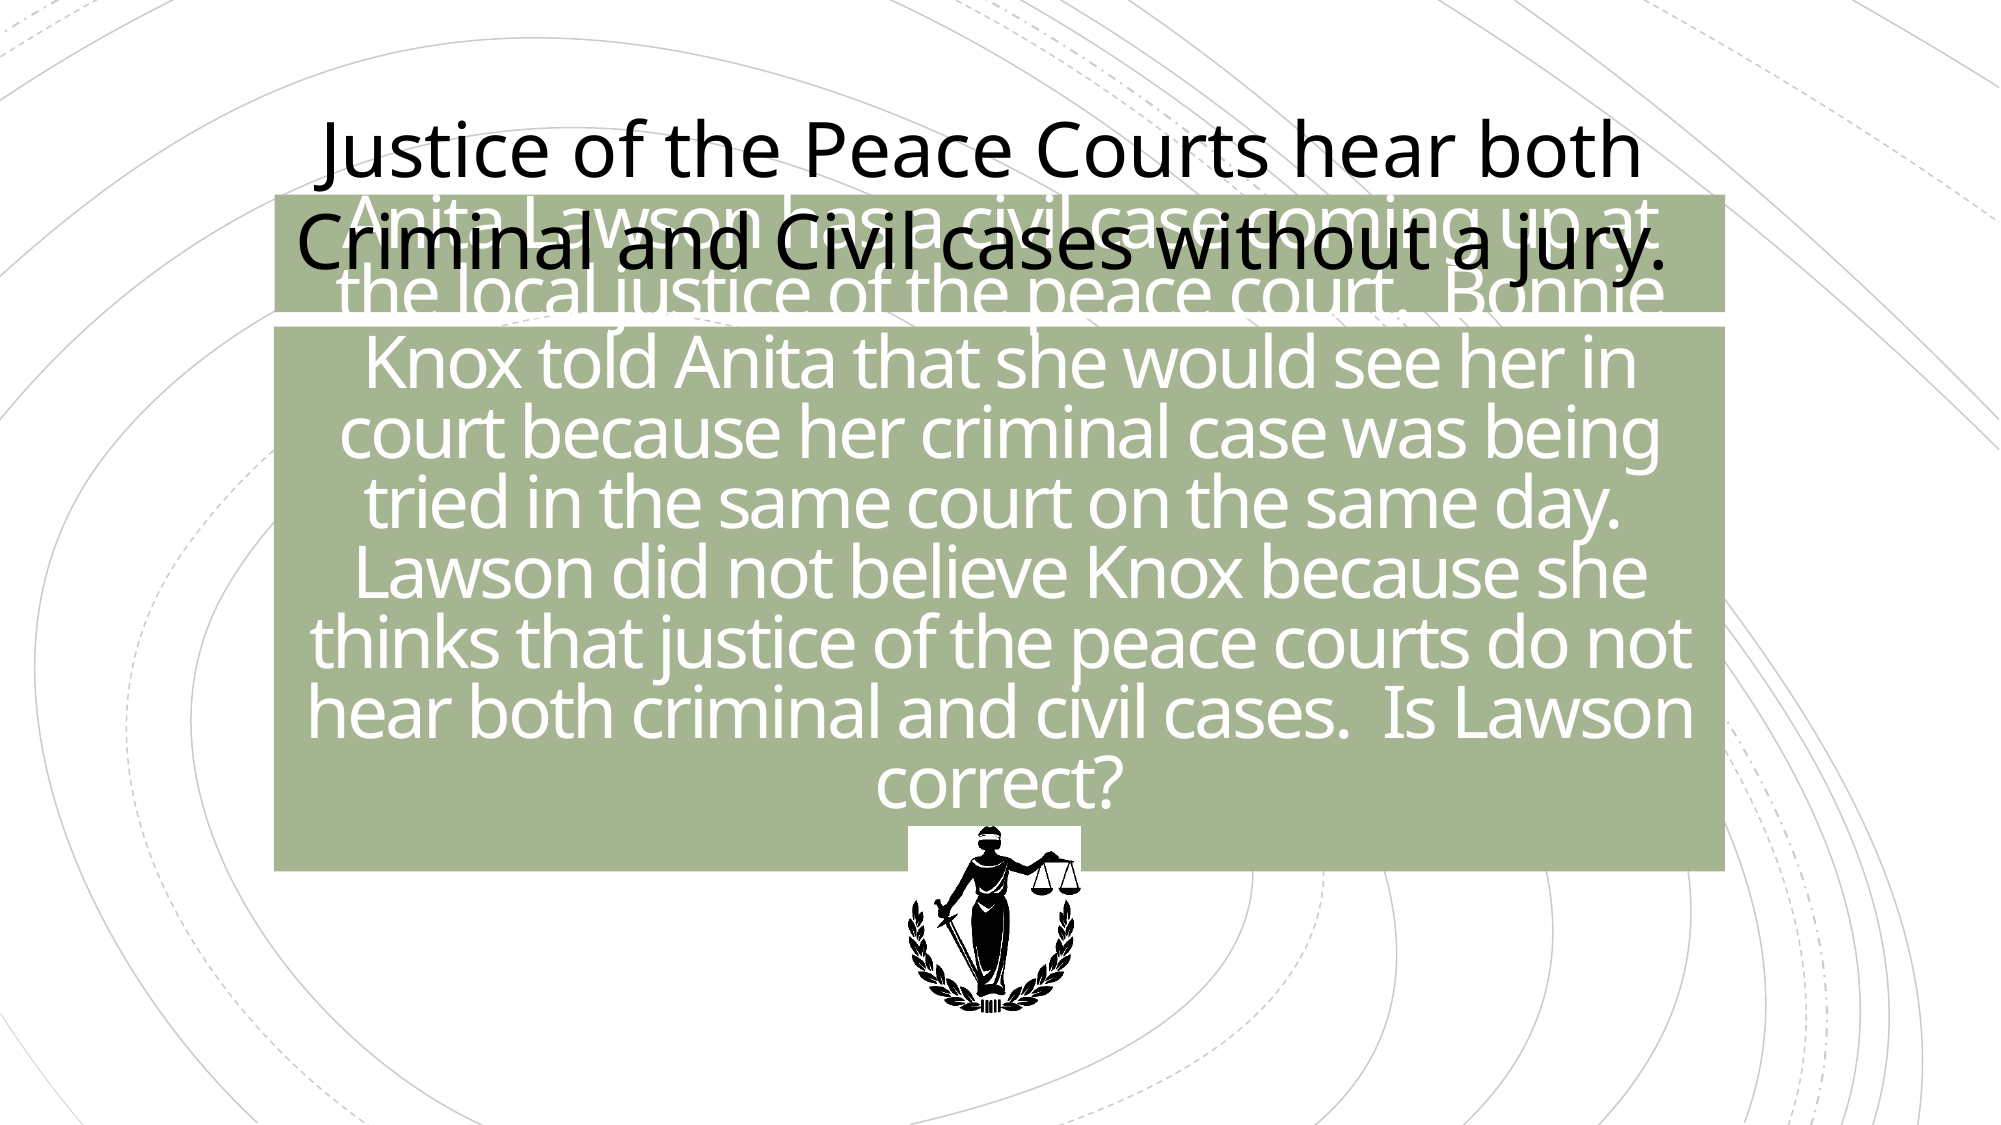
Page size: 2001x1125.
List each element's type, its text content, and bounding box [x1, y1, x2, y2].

subtitle Justice of the Peace Courts hear both Criminal and Civil cases without a jury. [271, 100, 1695, 318]
title Anita Lawson has a civil case coming up at the local justice of the peace court. Bonnie Knox told Anita that she would see her in court because her criminal case was being tried in the same court on the same day. Lawson did not believe Knox because she thinks that justice of the peace courts do not hear both criminal and civil cases. Is Lawson correct? [248, 535, 1752, 823]
picture [907, 826, 1082, 1013]
